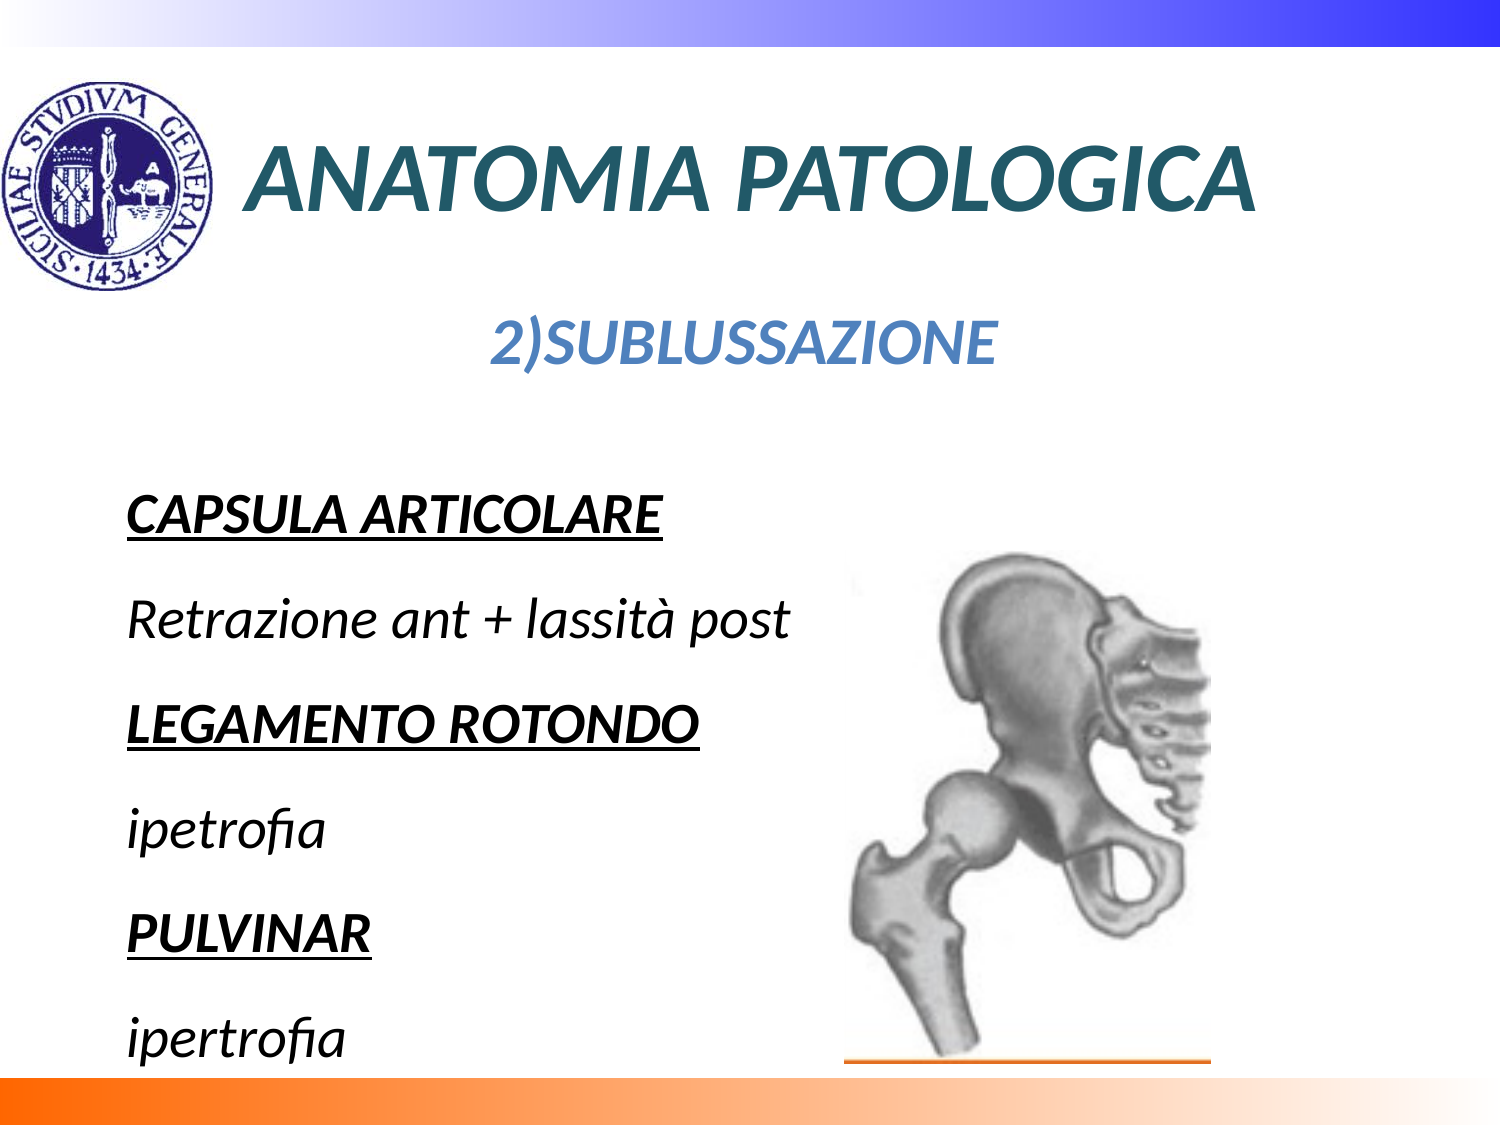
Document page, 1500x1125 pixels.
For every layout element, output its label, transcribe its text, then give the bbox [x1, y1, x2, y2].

text_box ANATOMIA PATOLOGICA [213, 78, 1427, 266]
text_box [0, 1078, 301, 1125]
picture [0, 77, 213, 292]
text_box CAPSULA ARTICOLARE Retrazione ant + lassità post LEGAMENTO ROTONDO ipetrofia PULVINAR ipertrofia [112, 432, 1500, 1077]
text_box 2)SUBLUSSAZIONE [475, 290, 1044, 386]
text_box [0, 0, 1500, 47]
picture [844, 550, 1211, 1064]
text_box [380, 1078, 1500, 1125]
